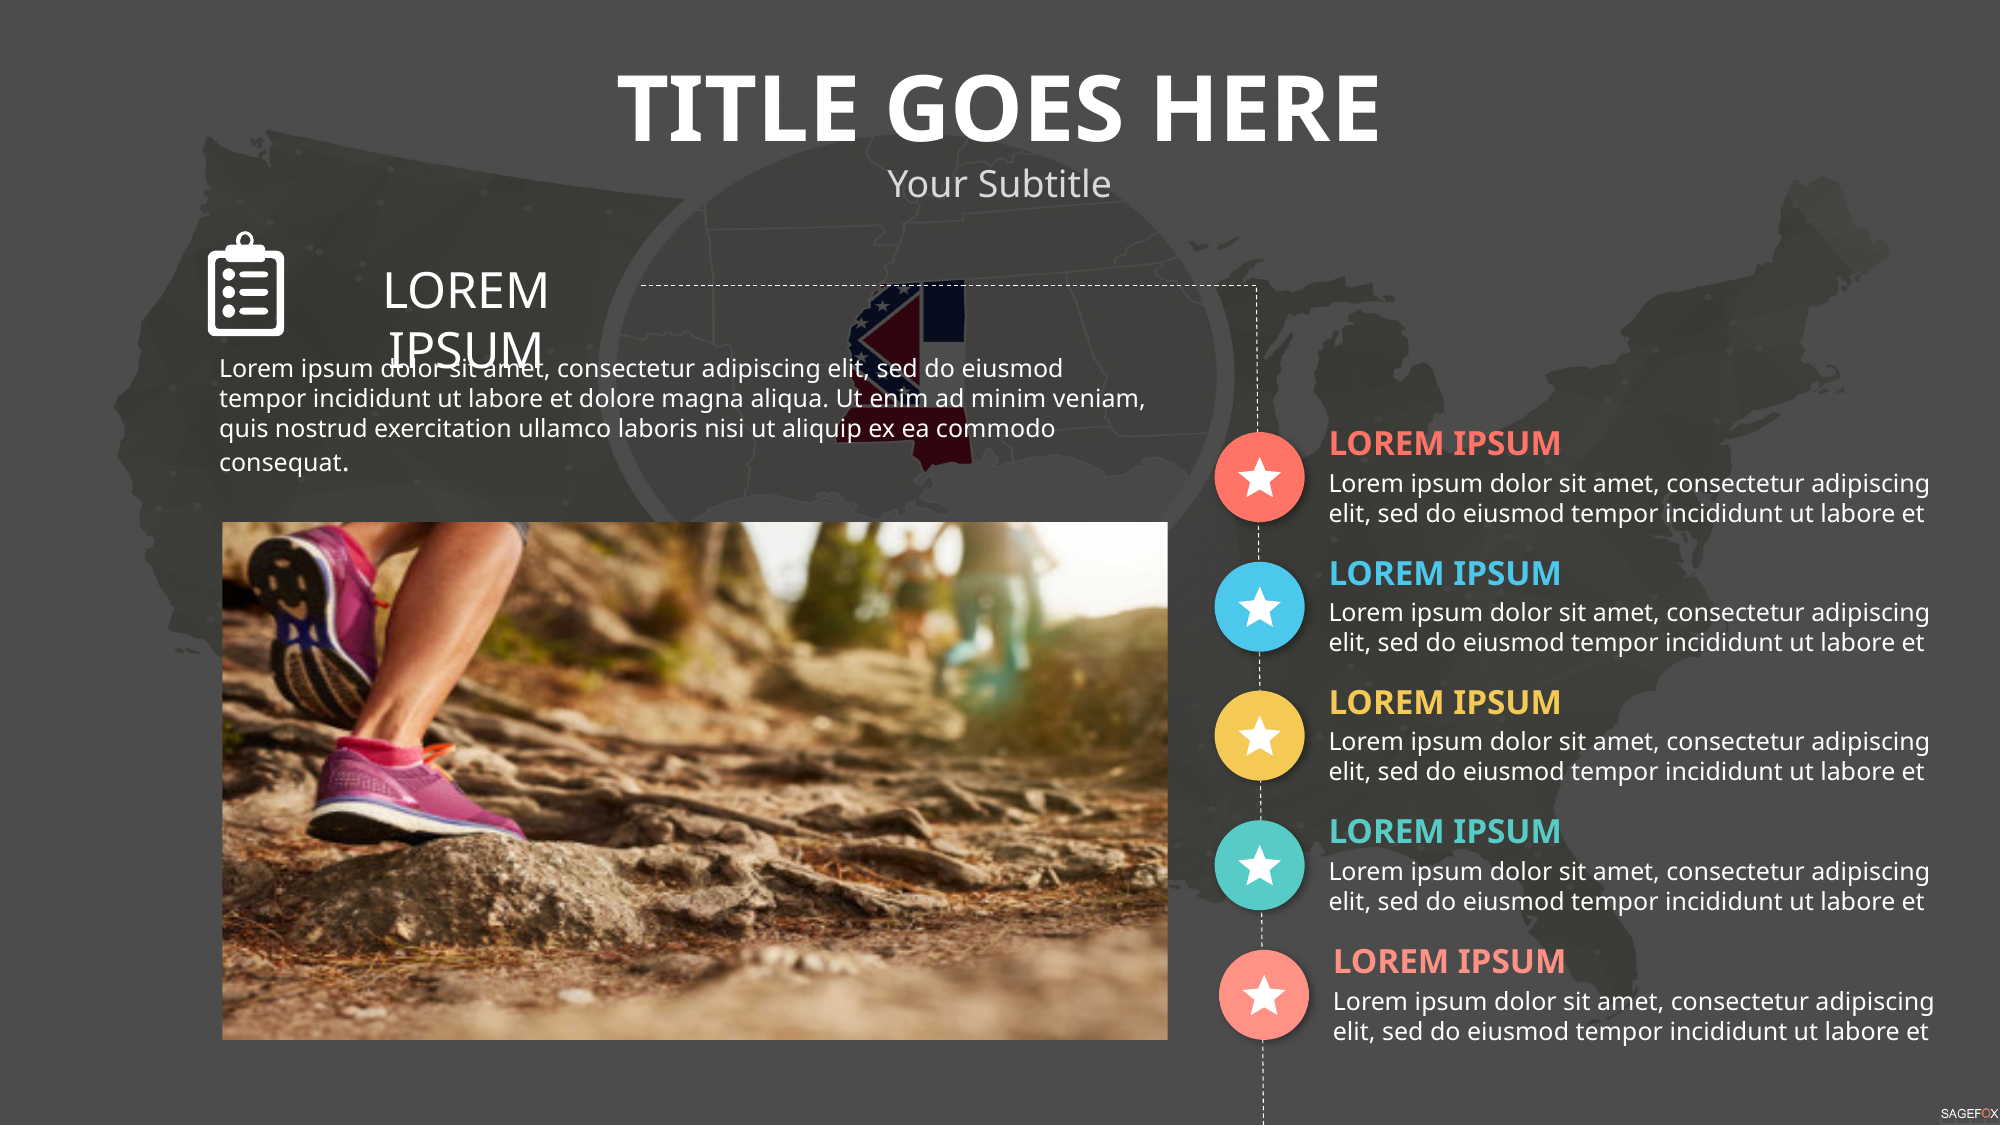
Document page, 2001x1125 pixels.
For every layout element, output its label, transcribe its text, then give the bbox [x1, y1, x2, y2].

text_box LOREM IPSUM Lorem ipsum dolor sit amet, consectetur adipiscing elit, sed do eiusmod tempor incididunt ut labore et [1318, 805, 1953, 921]
text_box LOREM IPSUM Lorem ipsum dolor sit amet, consectetur adipiscing elit, sed do eiusmod tempor incididunt ut labore et [1318, 417, 1953, 533]
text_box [207, 231, 285, 337]
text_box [1214, 432, 1305, 523]
text_box TITLE GOES HERE Your Subtitle [548, 42, 1452, 212]
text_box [1214, 690, 1305, 781]
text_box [1256, 652, 1264, 690]
text_box Lorem ipsum dolor sit amet, consectetur adipiscing elit, sed do eiusmod tempor incididunt ut labore et dolore magna aliqua. Ut enim ad minim veniam, quis nostrud exercitation ullamco laboris nisi ut aliquip ex ea commodo consequat. [204, 344, 1168, 485]
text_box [1256, 523, 1264, 561]
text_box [1218, 949, 1309, 1040]
picture [0, 0, 2001, 1125]
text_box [1214, 561, 1305, 652]
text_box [1256, 287, 1264, 432]
text_box LOREM IPSUM [292, 250, 642, 344]
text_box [1256, 781, 1264, 820]
text_box LOREM IPSUM Lorem ipsum dolor sit amet, consectetur adipiscing elit, sed do eiusmod tempor incididunt ut labore et [1318, 675, 1953, 791]
text_box LOREM IPSUM Lorem ipsum dolor sit amet, consectetur adipiscing elit, sed do eiusmod tempor incididunt ut labore et [1322, 935, 1958, 1050]
text_box LOREM IPSUM Lorem ipsum dolor sit amet, consectetur adipiscing elit, sed do eiusmod tempor incididunt ut labore et [1318, 546, 1953, 662]
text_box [1214, 820, 1305, 911]
text_box [221, 521, 1169, 1041]
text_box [1256, 911, 1264, 949]
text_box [1256, 1040, 1264, 1125]
